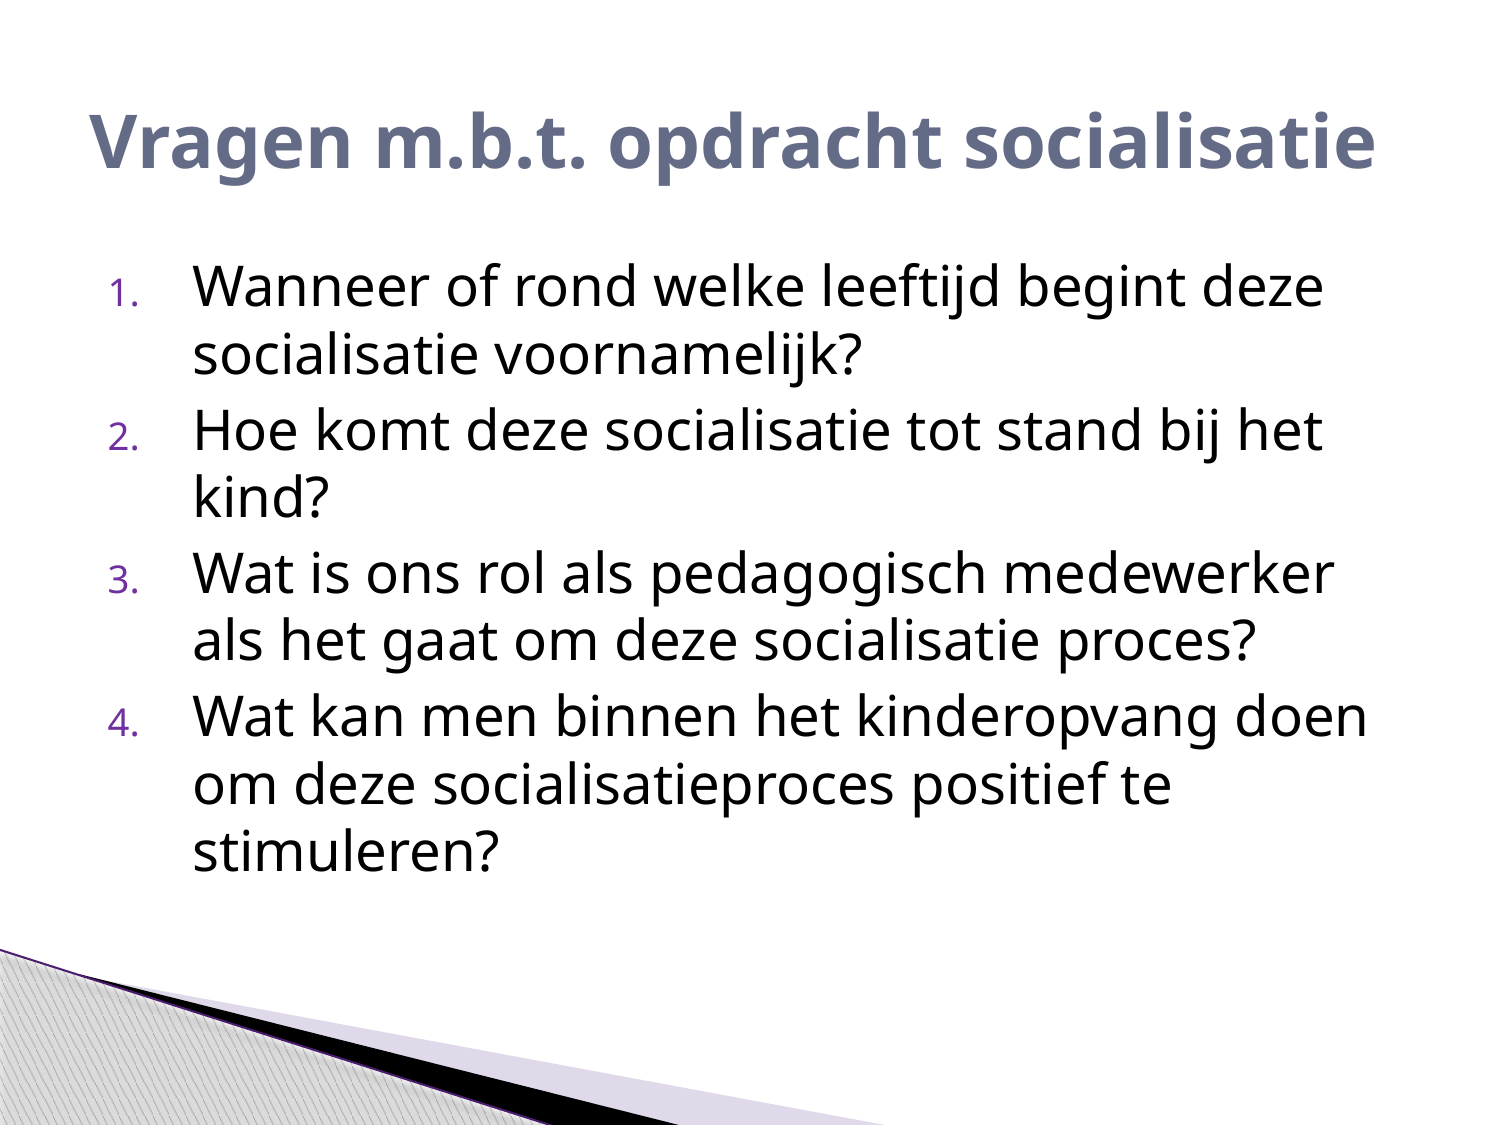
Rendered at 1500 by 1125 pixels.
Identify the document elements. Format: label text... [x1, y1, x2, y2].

title Vragen m.b.t. opdracht socialisatie [75, 45, 1425, 233]
list Wanneer of rond welke leeftijd begint deze socialisatie voornamelijk? Hoe komt deze socialisatie tot stand bij het kind? Wat is ons rol als pedagogisch medewerker als het gaat om deze socialisatie proces? Wat kan men binnen het kinderopvang doen om deze socialisatieproces positief te stimuleren? [75, 243, 1425, 986]
